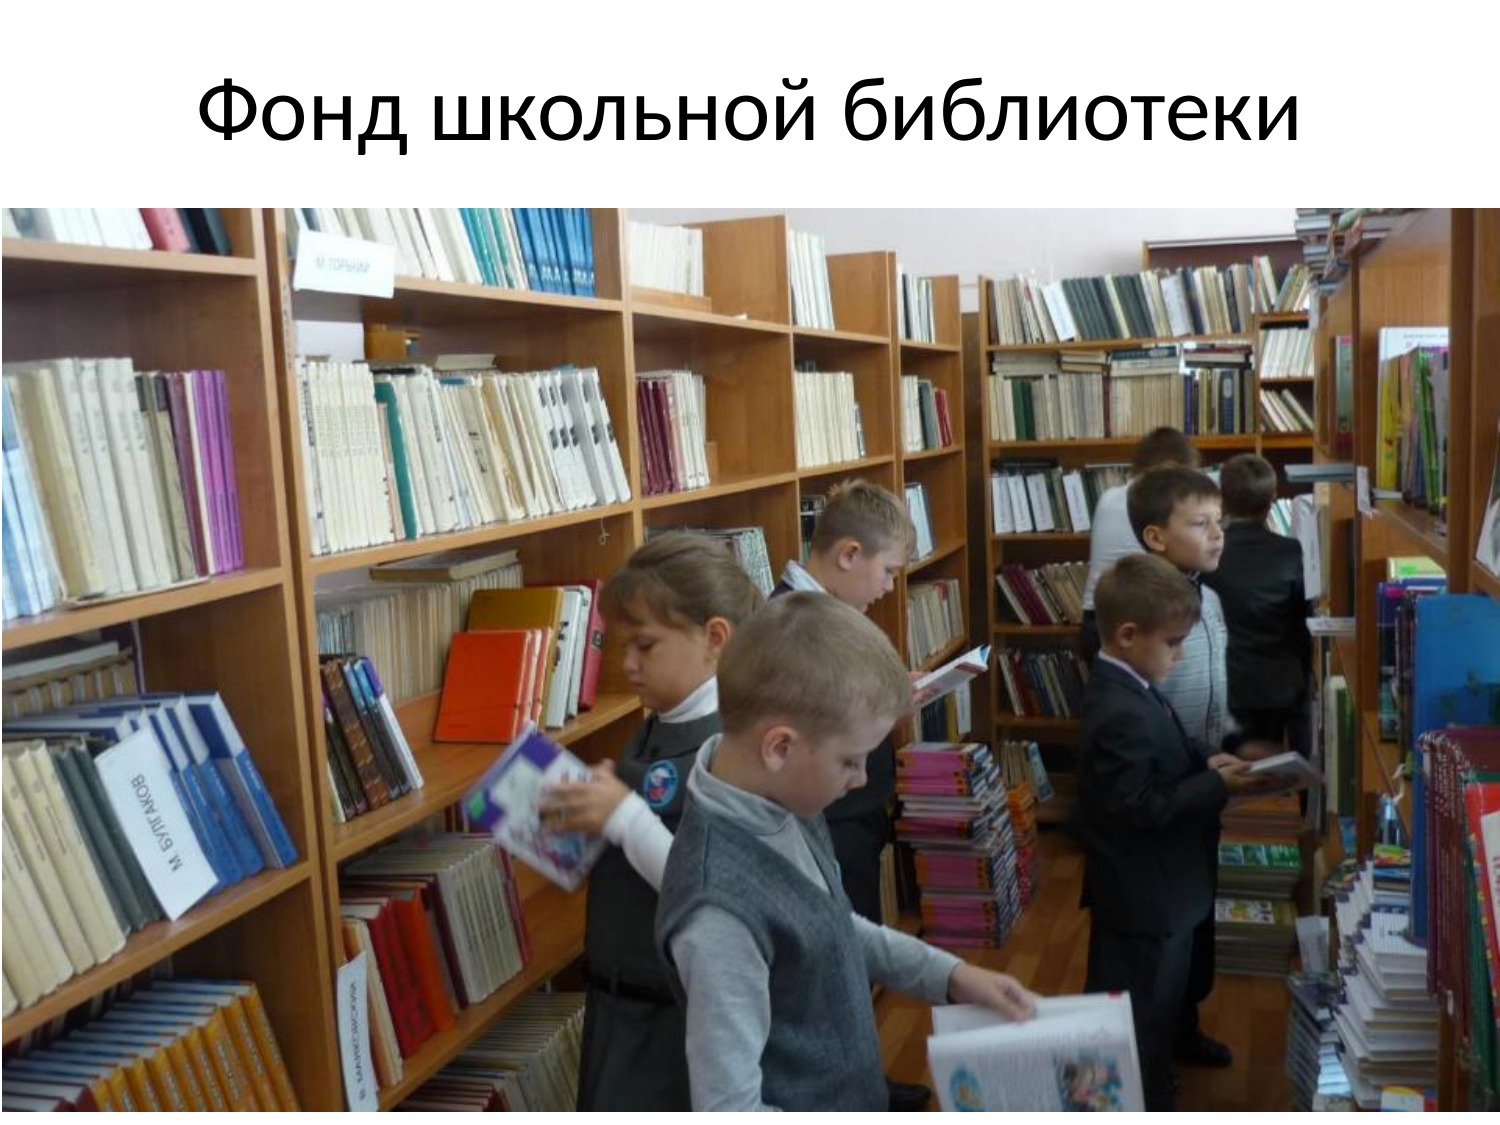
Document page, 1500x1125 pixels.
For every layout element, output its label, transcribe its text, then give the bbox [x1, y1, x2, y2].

title Фонд школьной библиотеки [0, 0, 1500, 208]
picture [2, 207, 1500, 1112]
